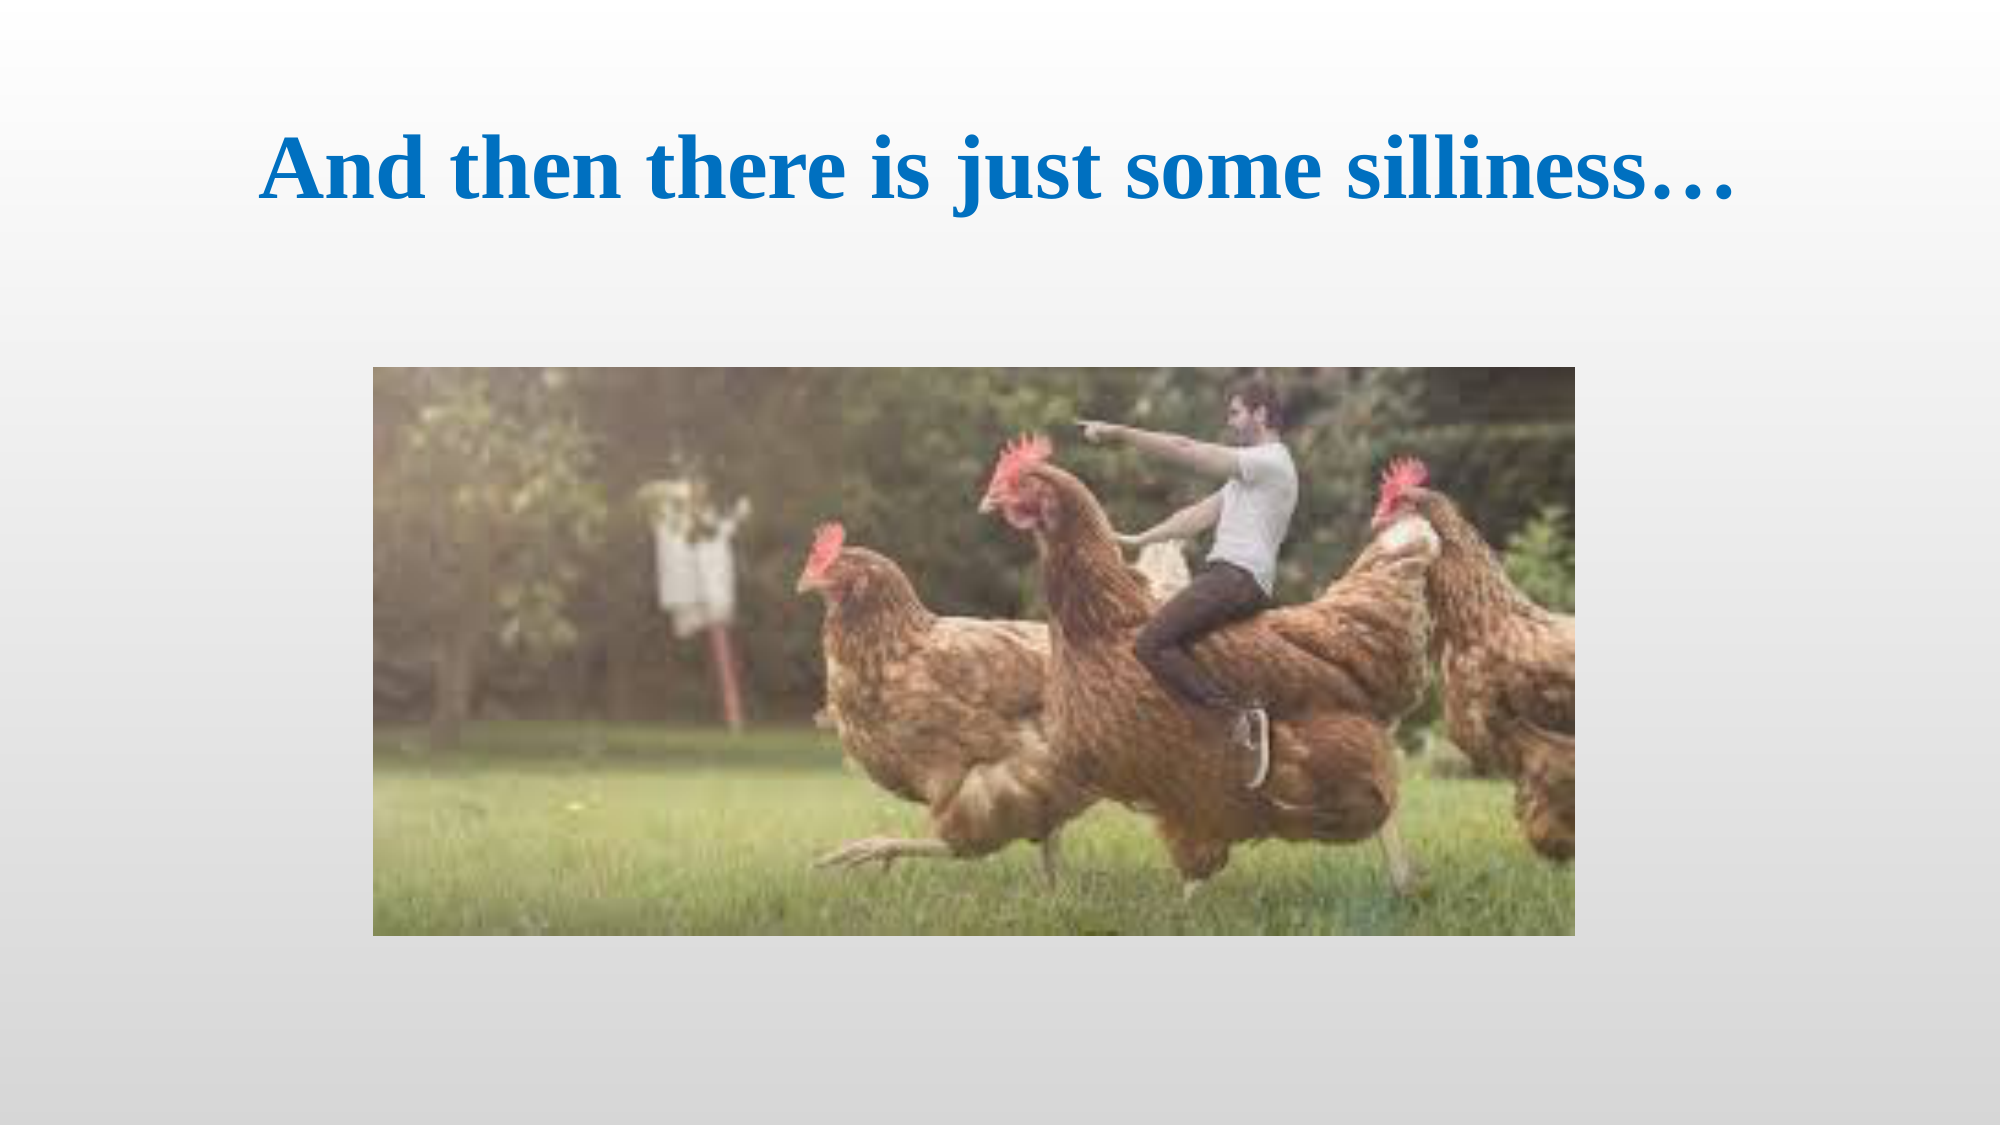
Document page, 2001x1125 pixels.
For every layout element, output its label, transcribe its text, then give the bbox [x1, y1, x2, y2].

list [373, 367, 1575, 936]
title And then there is just some silliness… [137, 59, 1863, 278]
